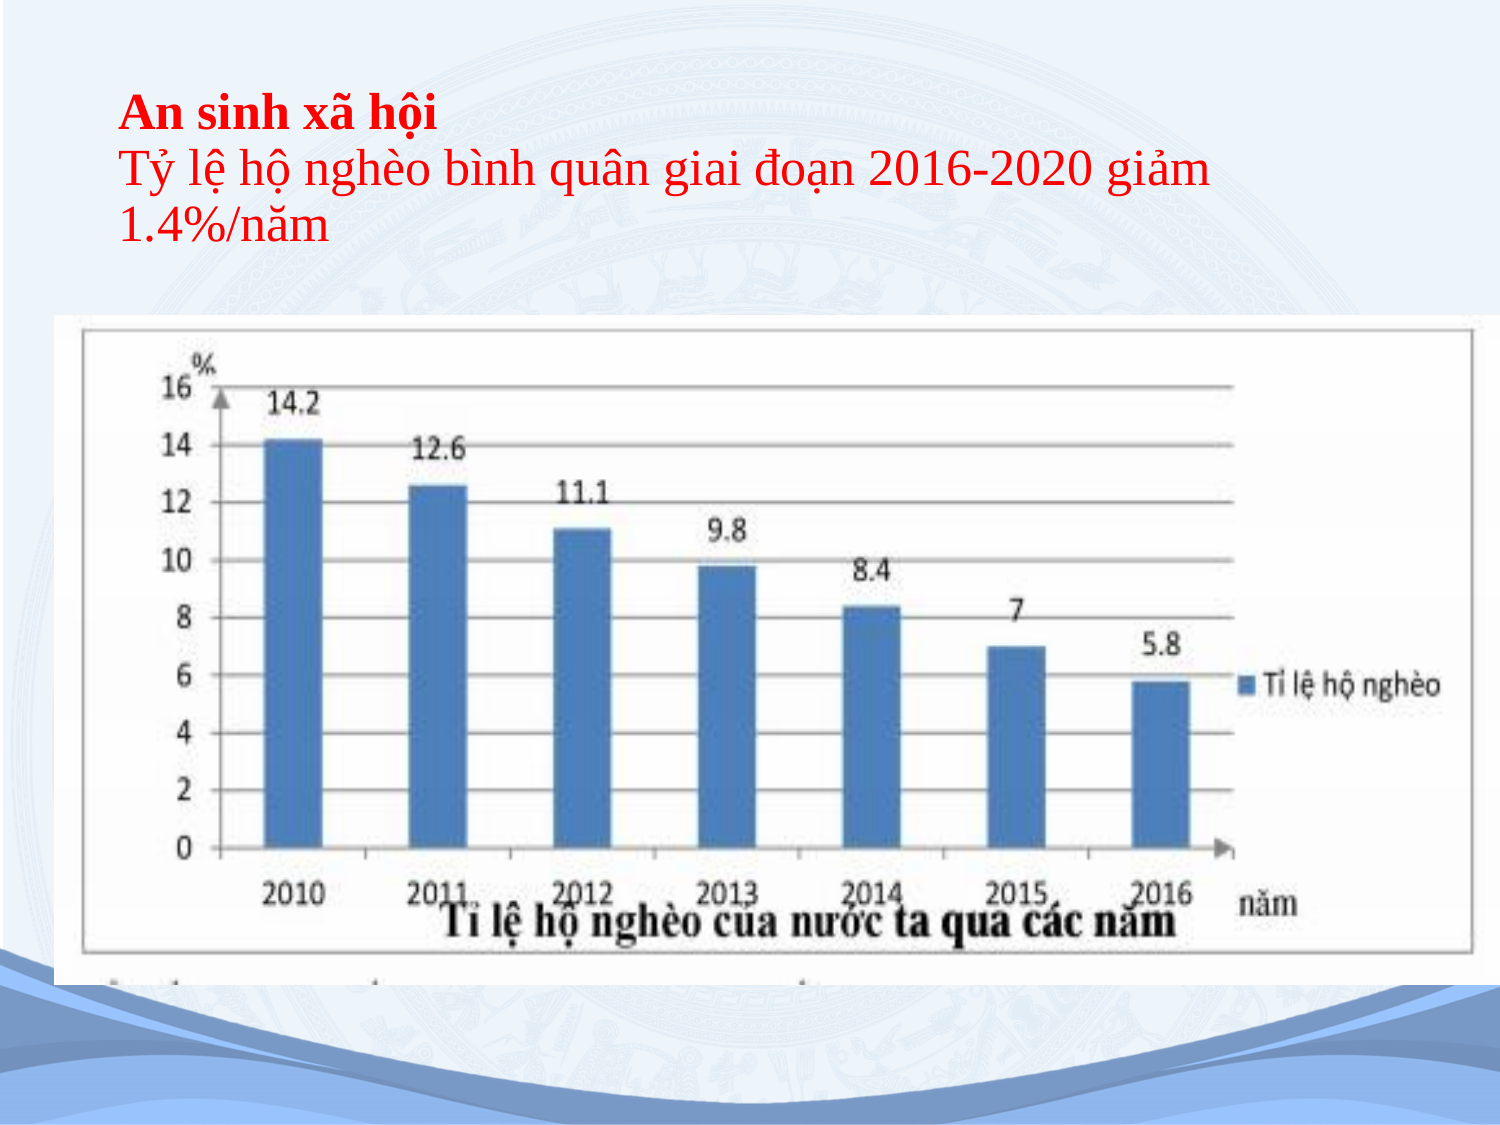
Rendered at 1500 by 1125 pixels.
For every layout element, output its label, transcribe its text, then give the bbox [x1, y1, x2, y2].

picture [0, 0, 1500, 1125]
title An sinh xã hội Tỷ lệ hộ nghèo bình quân giai đoạn 2016-2020 giảm 1.4%/năm [103, 59, 1397, 278]
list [54, 314, 1500, 985]
